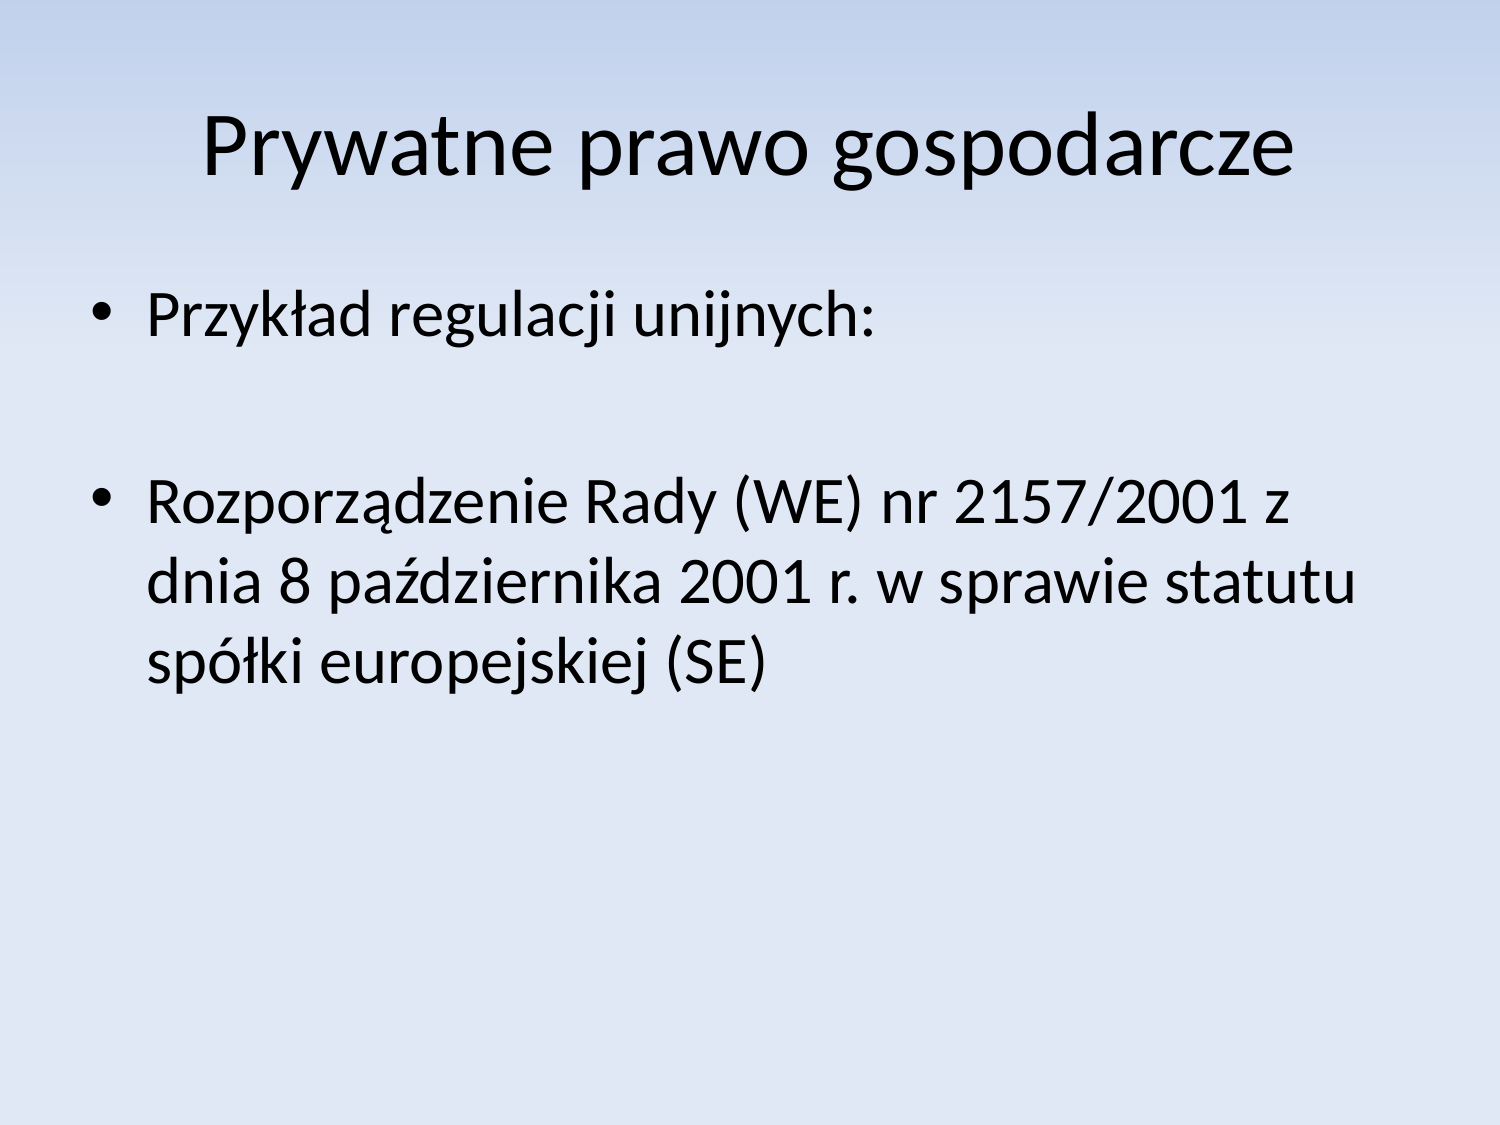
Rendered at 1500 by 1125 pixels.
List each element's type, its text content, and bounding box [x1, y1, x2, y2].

list Przykład regulacji unijnych: Rozporządzenie Rady (WE) nr 2157/2001 z dnia 8 października 2001 r. w sprawie statutu spółki europejskiej (SE) [75, 262, 1425, 1005]
title Prywatne prawo gospodarcze [75, 45, 1425, 233]
